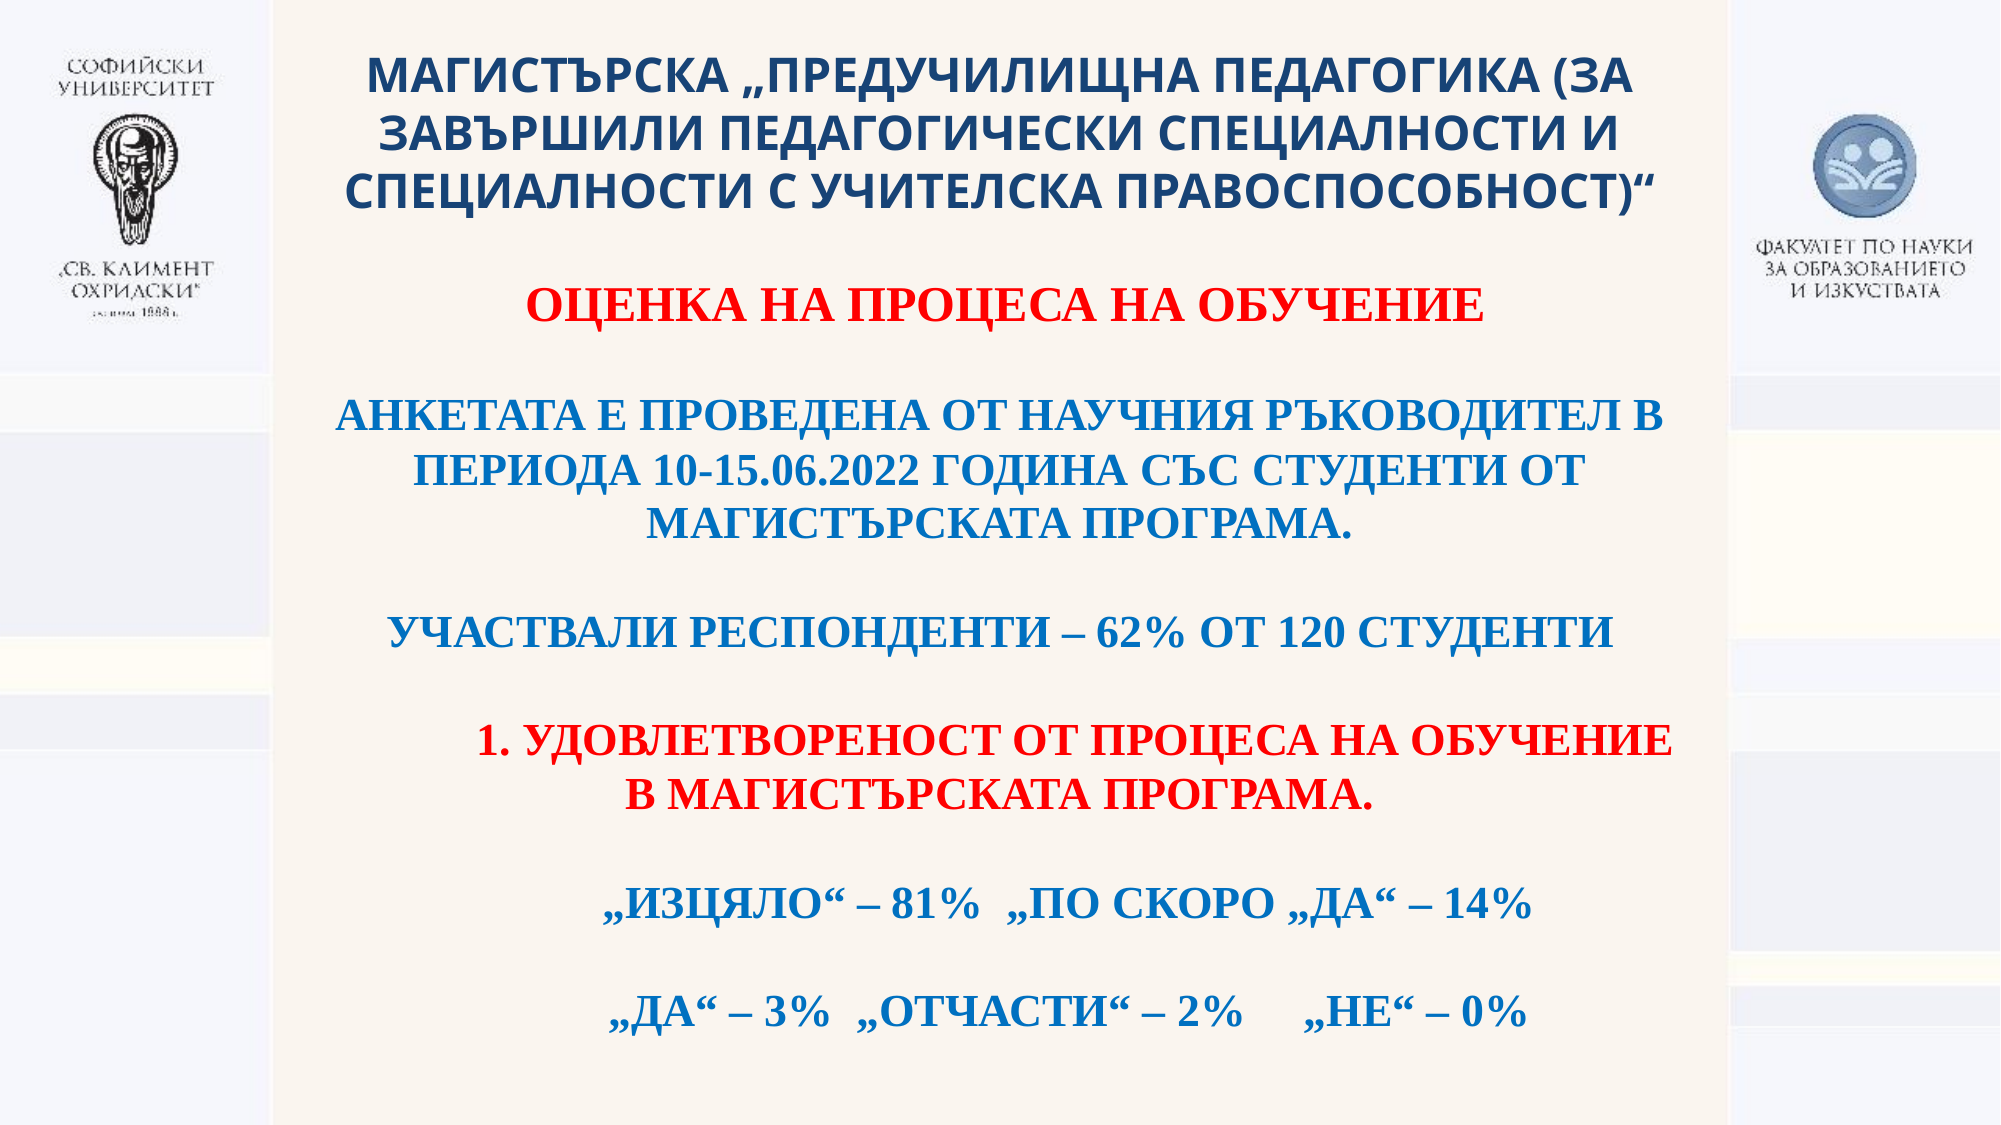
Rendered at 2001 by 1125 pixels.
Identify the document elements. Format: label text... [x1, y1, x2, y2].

text_box ОЦЕНКА НА ПРОЦЕСА НА ОБУЧЕНИЕ АНКЕТАТА Е ПРОВЕДЕНА ОТ НАУЧНИЯ РЪКОВОДИТЕЛ В ПЕРИОДА 10-15.06.2022 ГОДИНА СЪС СТУДЕНТИ ОТ МАГИСТЪРСКАТА ПРОГРАМА. УЧАСТВАЛИ РЕСПОНДЕНТИ – 62% ОТ 120 СТУДЕНТИ 1. УДОВЛЕТВОРЕНОСТ ОТ ПРОЦЕСА НА ОБУЧЕНИЕ В МАГИСТЪРСКАТА ПРОГРАМА. „ИЗЦЯЛО“ – 81% „ПО СКОРО „ДА“ – 14% „ДА“ – 3% „ОТЧАСТИ“ – 2% „НЕ“ – 0% [303, 269, 1697, 1031]
picture [0, 0, 2001, 1125]
text_box МАГИСТЪРСКА „ПРЕДУЧИЛИЩНА ПЕДАГОГИКА (ЗА ЗАВЪРШИЛИ ПЕДАГОГИЧЕСКИ СПЕЦИАЛНОСТИ И СПЕЦИАЛНОСТИ С УЧИТЕЛСКА ПРАВОСПОСОБНОСТ)“ [303, 37, 1697, 243]
